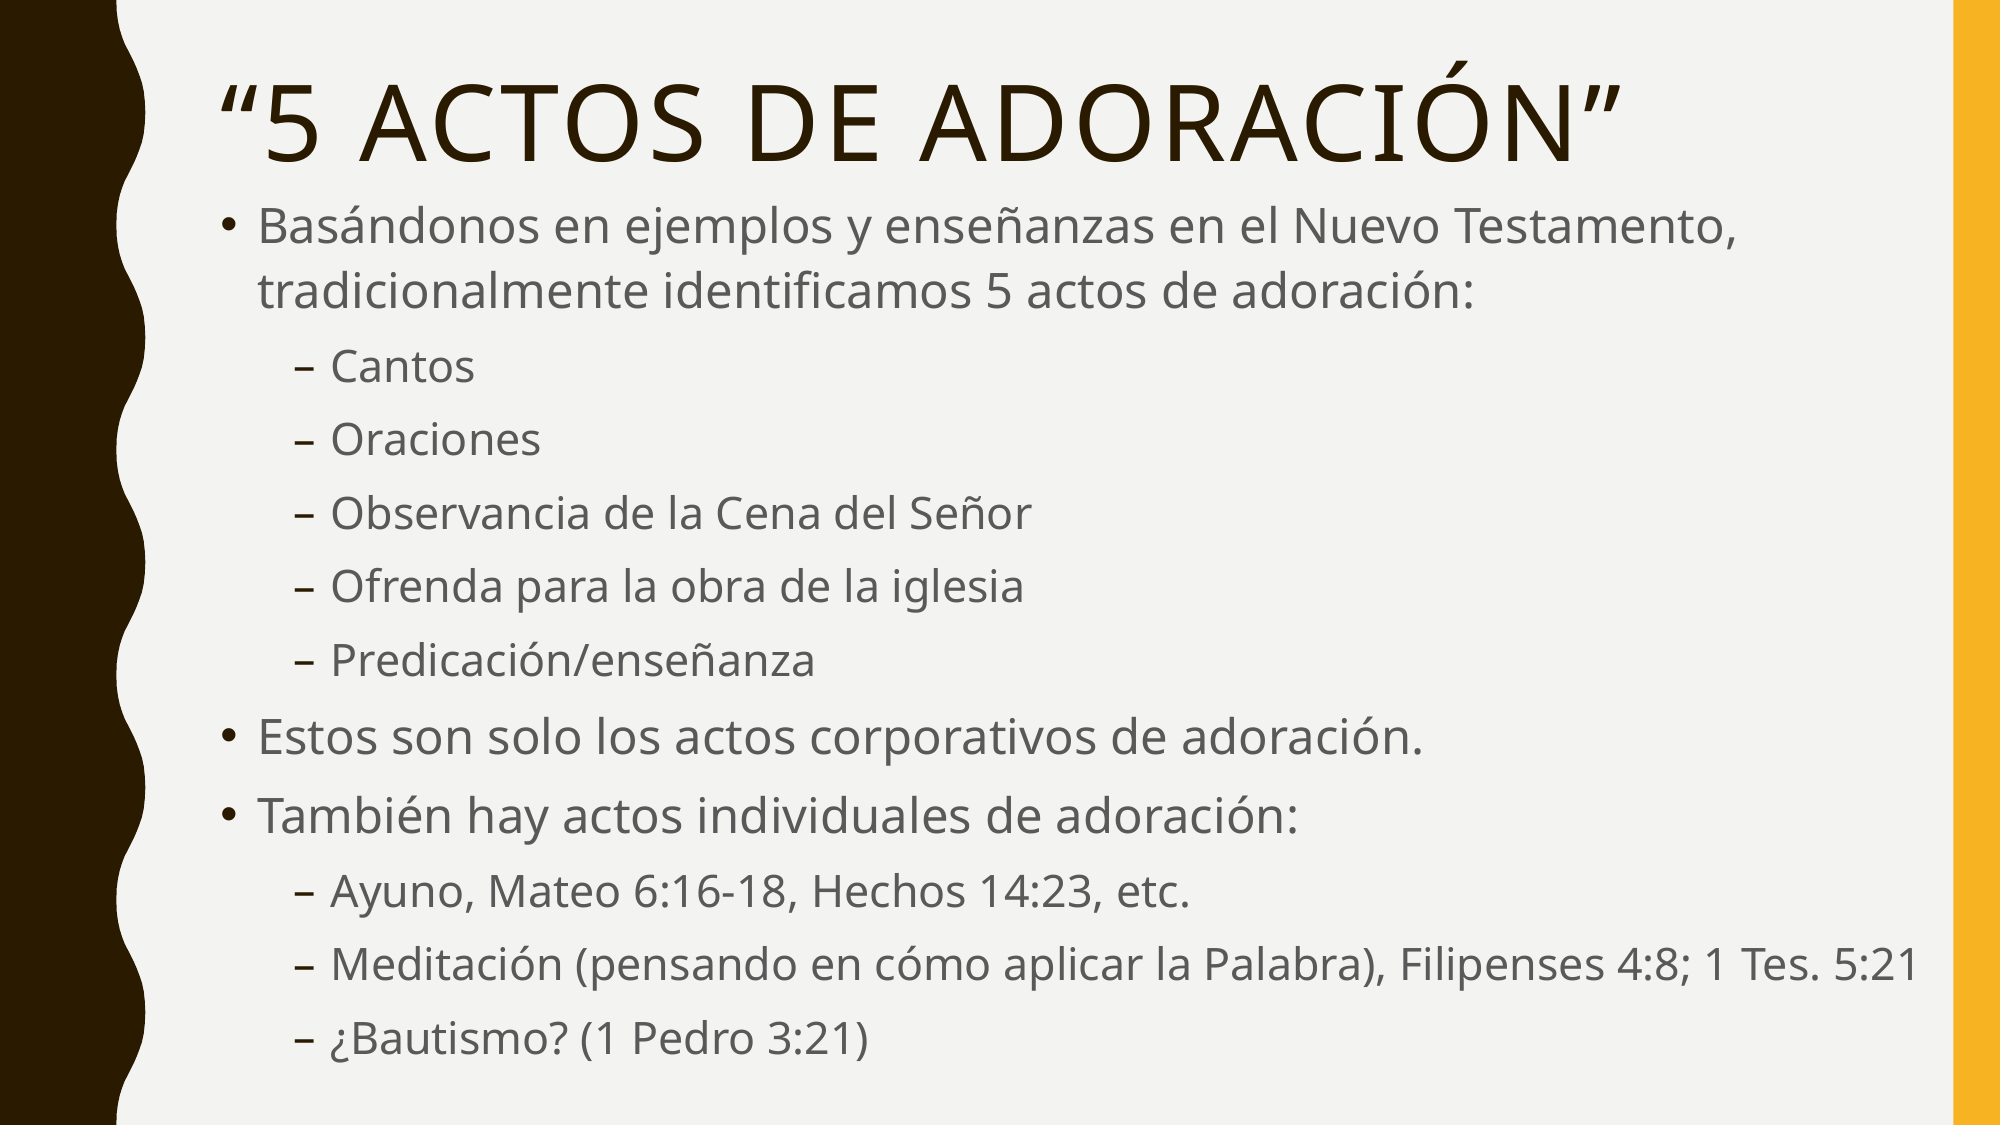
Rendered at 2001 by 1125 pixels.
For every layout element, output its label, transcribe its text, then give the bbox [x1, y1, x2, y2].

list Basándonos ​​en ejemplos y enseñanzas en el Nuevo Testamento, tradicionalmente identificamos 5 actos de adoración: Cantos Oraciones Observancia de la Cena del Señor Ofrenda para la obra de la iglesia Predicación/enseñanza Estos son solo los actos corporativos de adoración. También hay actos individuales de adoración: Ayuno, Mateo 6:16-18, Hechos 14:23, etc. Meditación (pensando en cómo aplicar la Palabra), Filipenses 4:8; 1 Tes. 5:21 ¿Bautismo? (1 Pedro 3:21) [205, 181, 1948, 1125]
title “5 actos de adoración” [205, 62, 1976, 209]
